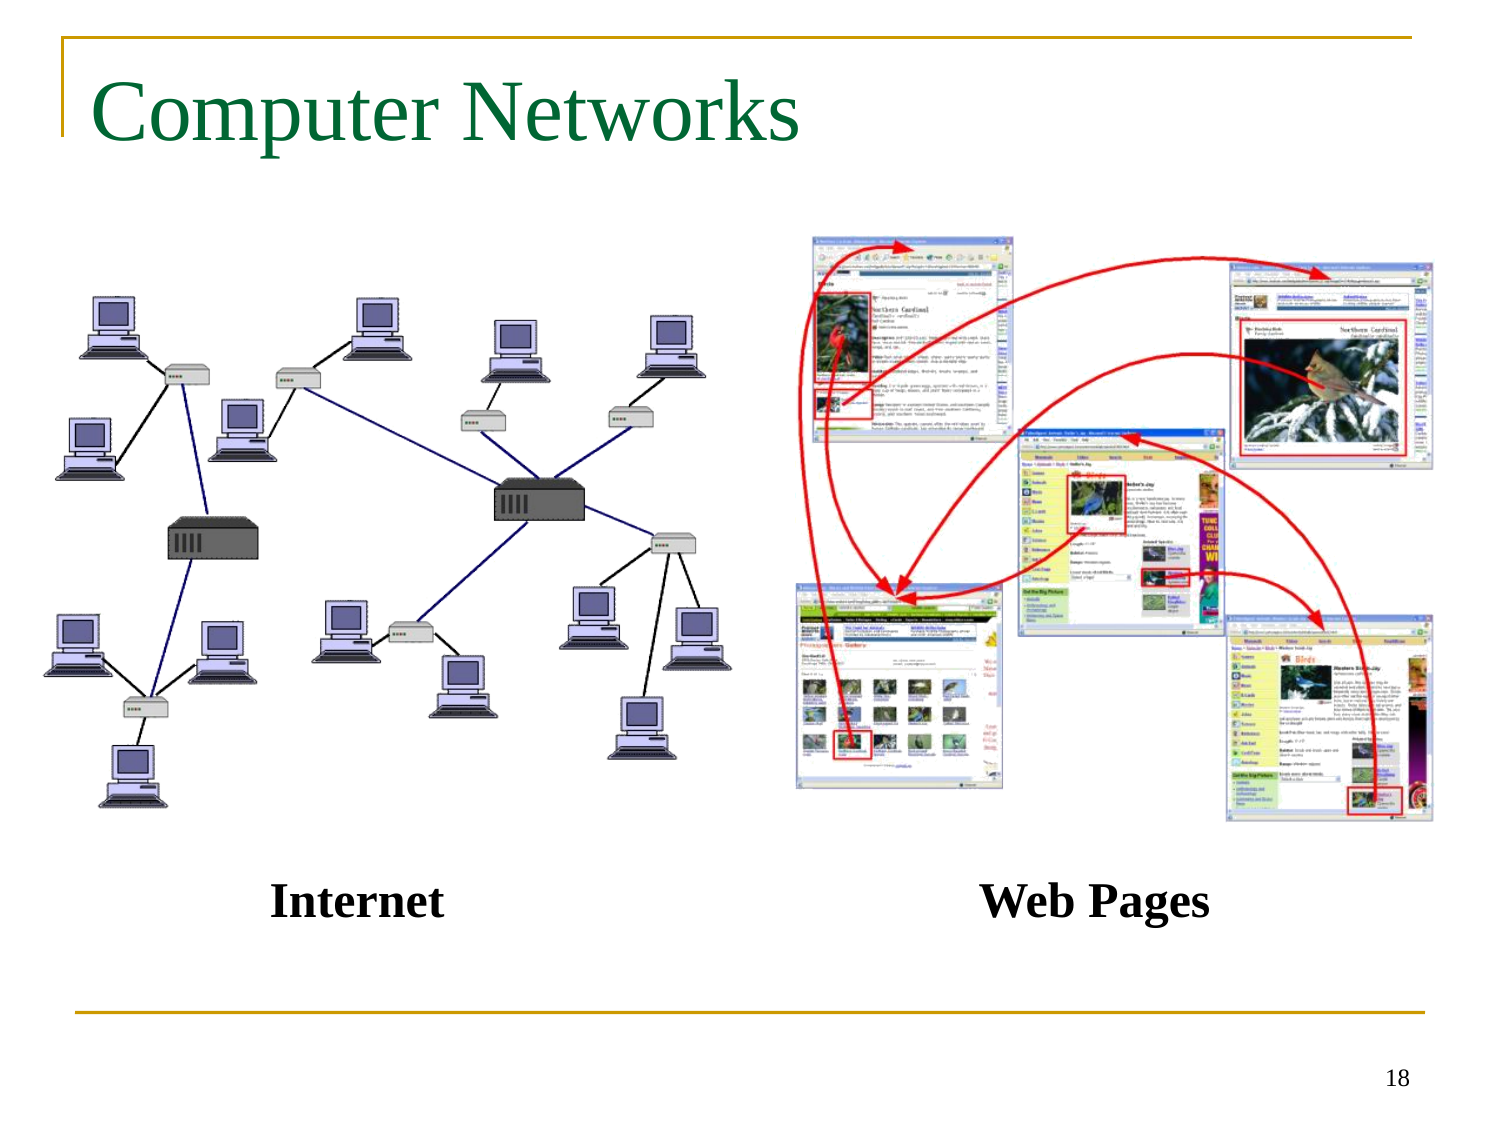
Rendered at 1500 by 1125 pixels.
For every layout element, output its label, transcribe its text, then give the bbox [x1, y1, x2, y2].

text_box Web Pages [963, 860, 1226, 935]
picture [34, 286, 739, 816]
text_box Internet [254, 860, 460, 935]
slide_number 18 [1074, 1024, 1425, 1100]
picture [795, 234, 1435, 823]
title Computer Networks [75, 45, 1425, 233]
